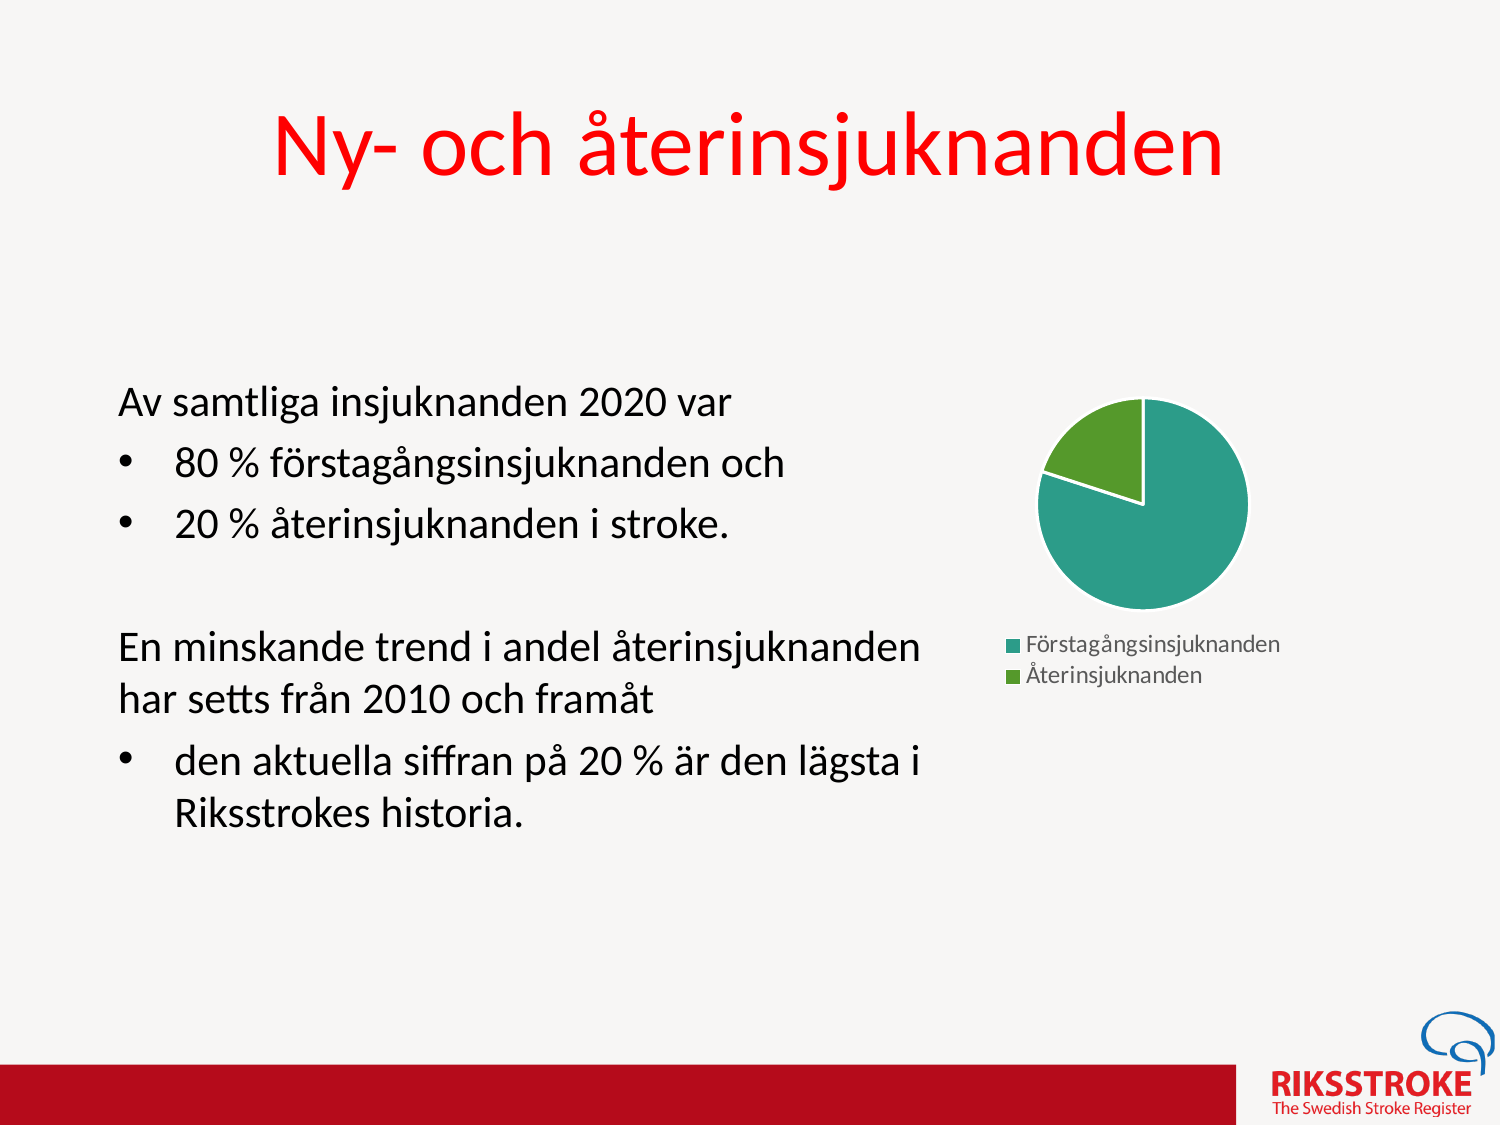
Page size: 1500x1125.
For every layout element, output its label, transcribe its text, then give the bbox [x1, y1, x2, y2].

chart [911, 391, 1376, 697]
list Av samtliga insjuknanden 2020 var 80 % förstagångsinsjuknanden och 20 % återinsjuknanden i stroke. En minskande trend i andel återinsjuknanden har setts från 2010 och framåt den aktuella siffran på 20 % är den lägsta i Riksstrokes historia. [103, 365, 960, 901]
title Ny- och återinsjuknanden [75, 45, 1425, 233]
